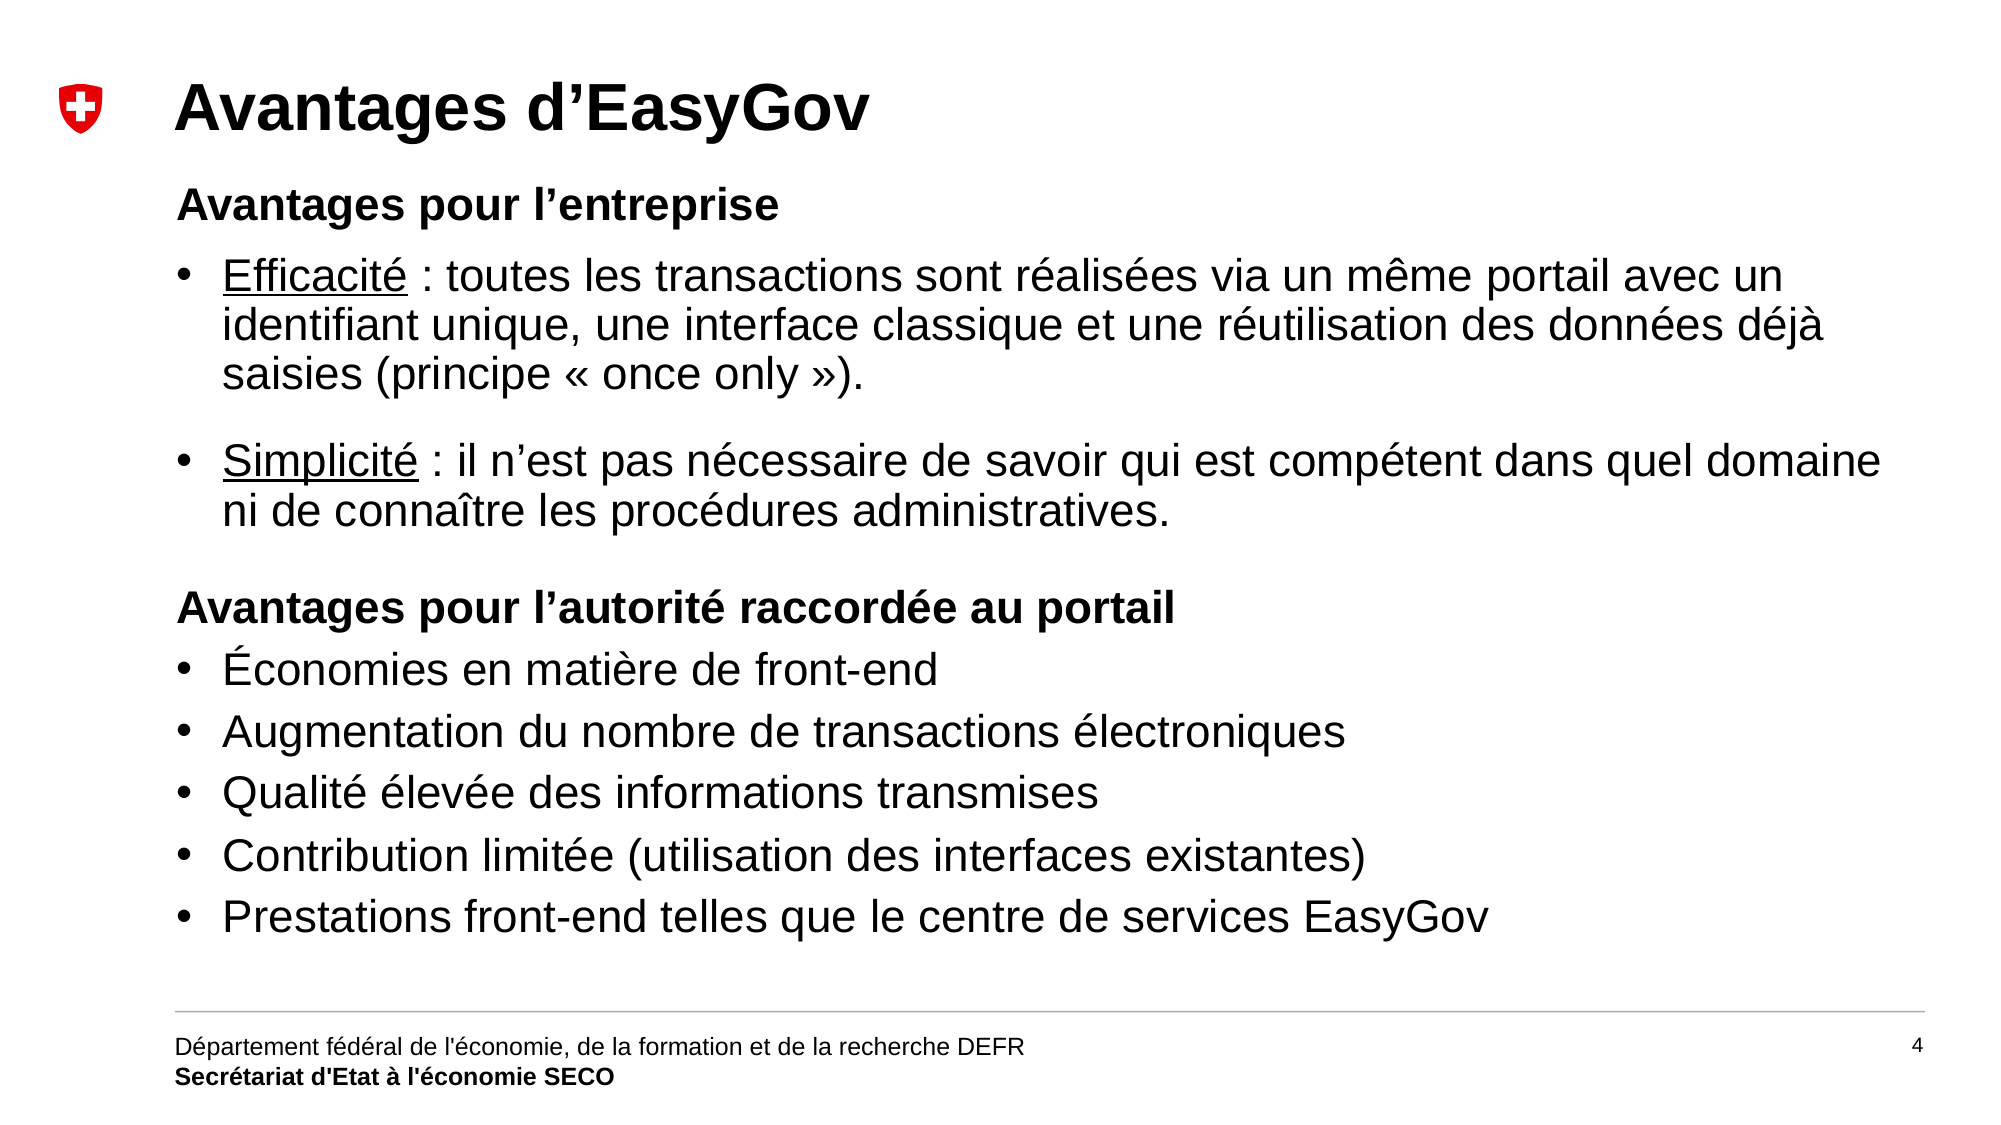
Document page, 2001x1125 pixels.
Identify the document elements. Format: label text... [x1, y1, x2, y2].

title Avantages d’EasyGov [158, 65, 1791, 139]
text_box Avantages pour l’entreprise Efficacité : toutes les transactions sont réalisées via un même portail avec un identifiant unique, une interface classique et une réutilisation des données déjà saisies (principe « once only »). Simplicité : il n’est pas nécessaire de savoir qui est compétent dans quel domaine ni de connaître les procédures administratives. Avantages pour l’autorité raccordée au portail Économies en matière de front-end Augmentation du nombre de transactions électroniques Qualité élevée des informations transmises Contribution limitée (utilisation des interfaces existantes) Prestations front-end telles que le centre de services EasyGov [160, 173, 1917, 1034]
slide_number 4 [1855, 1003, 1939, 1086]
picture [59, 84, 103, 135]
